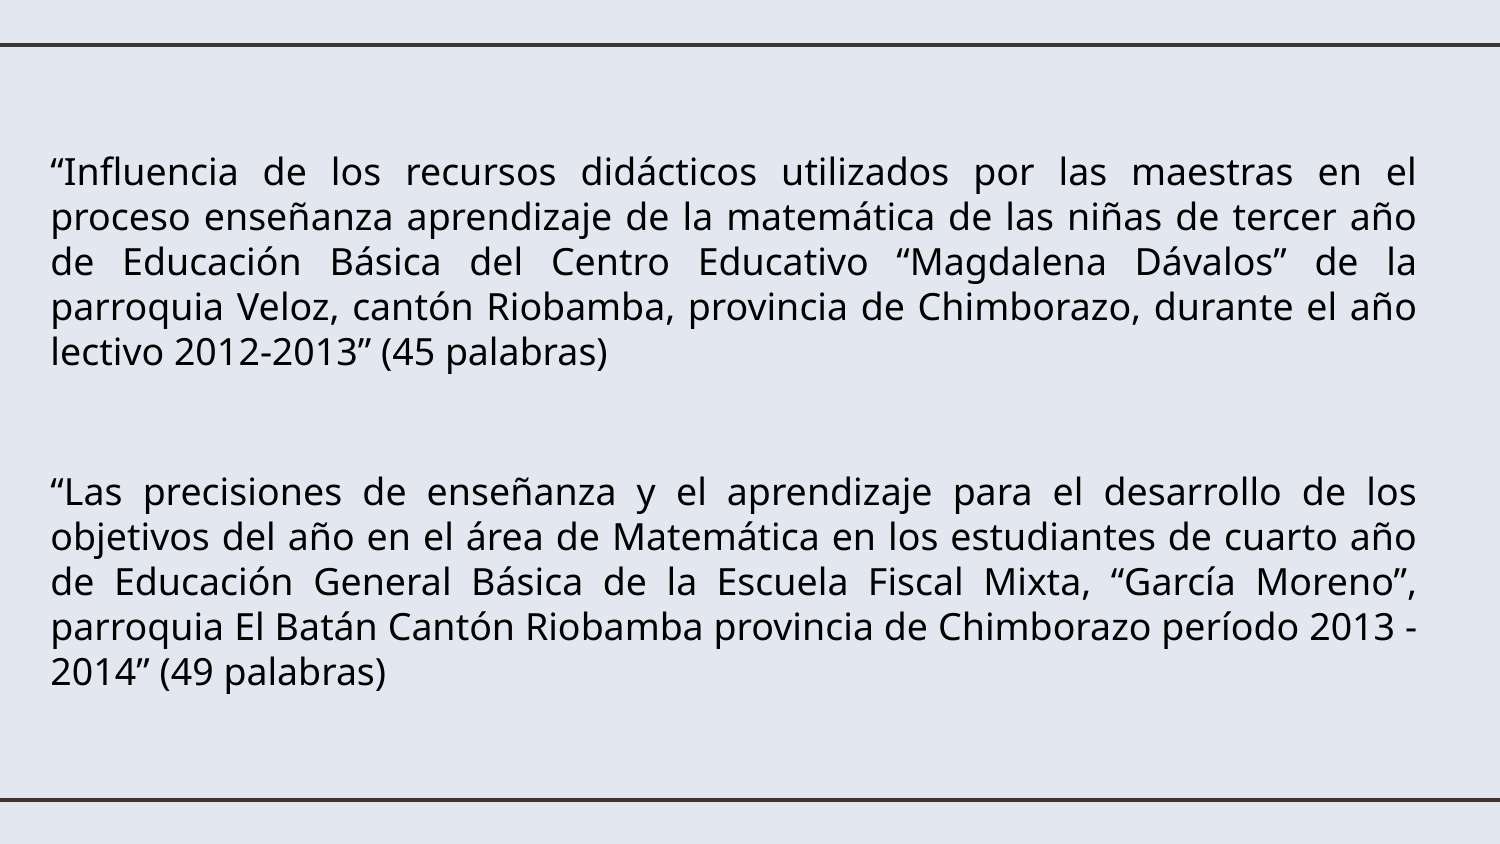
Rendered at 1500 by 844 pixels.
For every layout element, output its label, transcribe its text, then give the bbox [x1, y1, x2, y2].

subtitle “Influencia de los recursos didácticos utilizados por las maestras en el proceso enseñanza aprendizaje de la matemática de las niñas de tercer año de Educación Básica del Centro Educativo “Magdalena Dávalos” de la parroquia Veloz, cantón Riobamba, provincia de Chimborazo, durante el año lectivo 2012-2013” (45 palabras) “Las precisiones de enseñanza y el aprendizaje para el desarrollo de los objetivos del año en el área de Matemática en los estudiantes de cuarto año de Educación General Básica de la Escuela Fiscal Mixta, “García Moreno”, parroquia El Batán Cantón Riobamba provincia de Chimborazo período 2013 - 2014” (49 palabras) [35, 133, 1434, 711]
